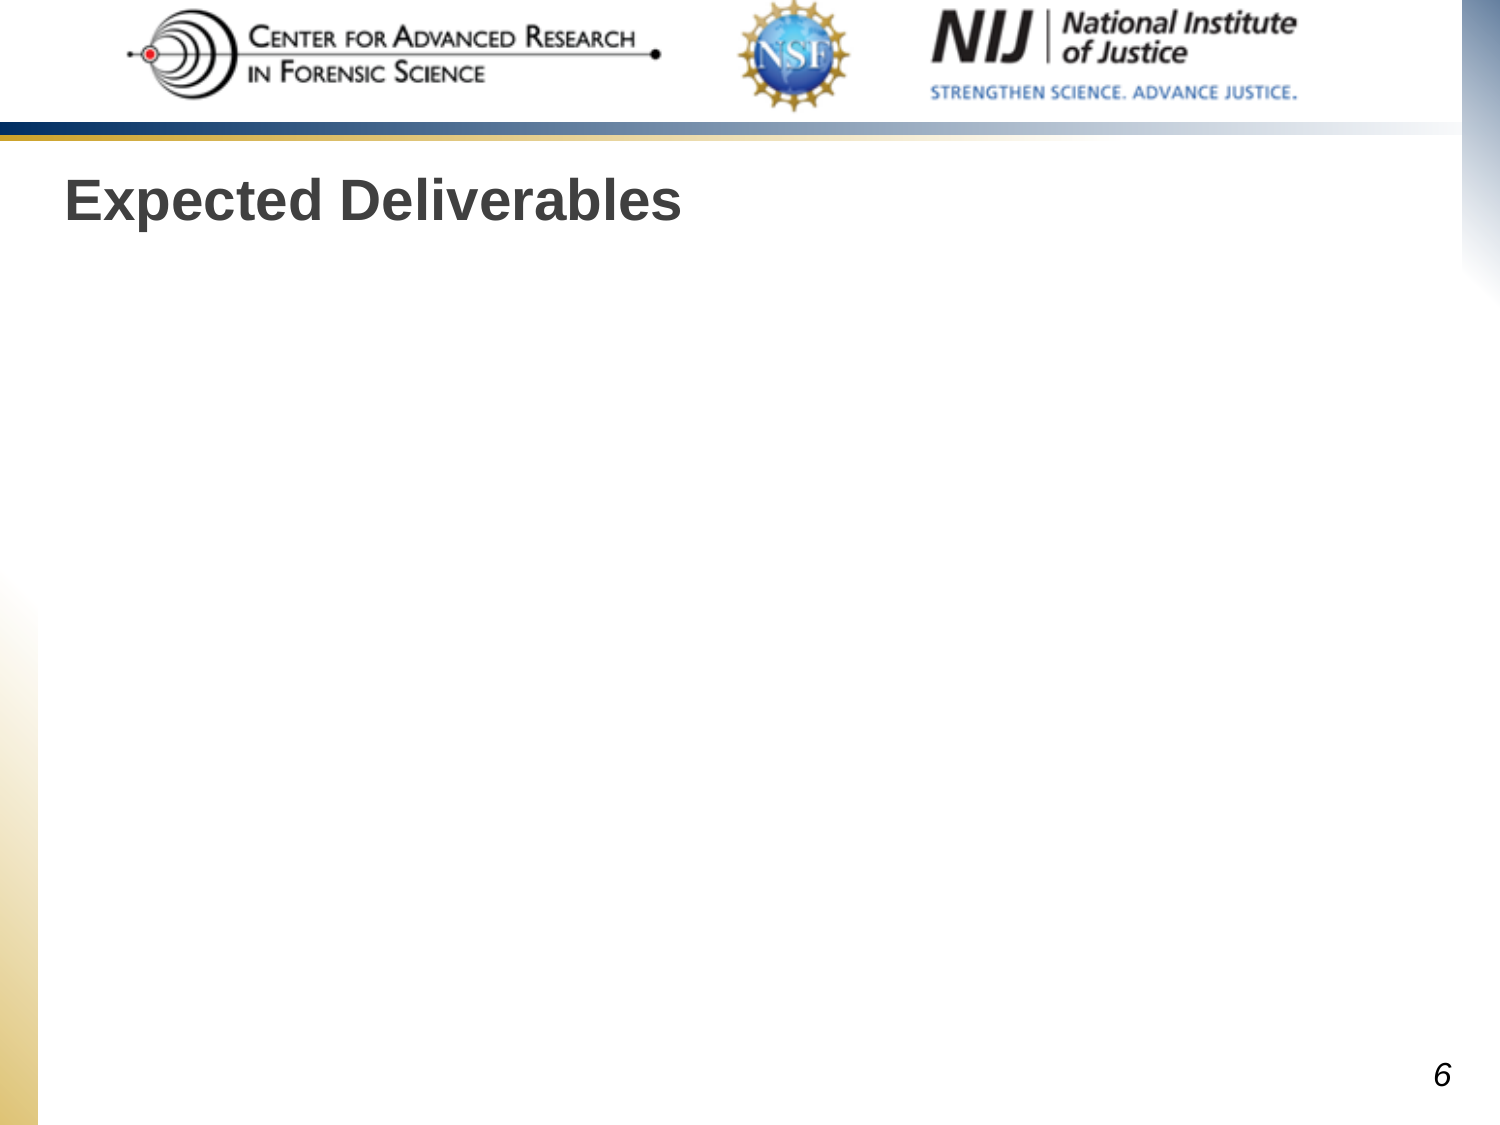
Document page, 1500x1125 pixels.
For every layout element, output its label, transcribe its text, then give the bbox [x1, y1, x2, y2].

picture [112, 0, 1320, 120]
title Expected Deliverables [50, 154, 1038, 245]
